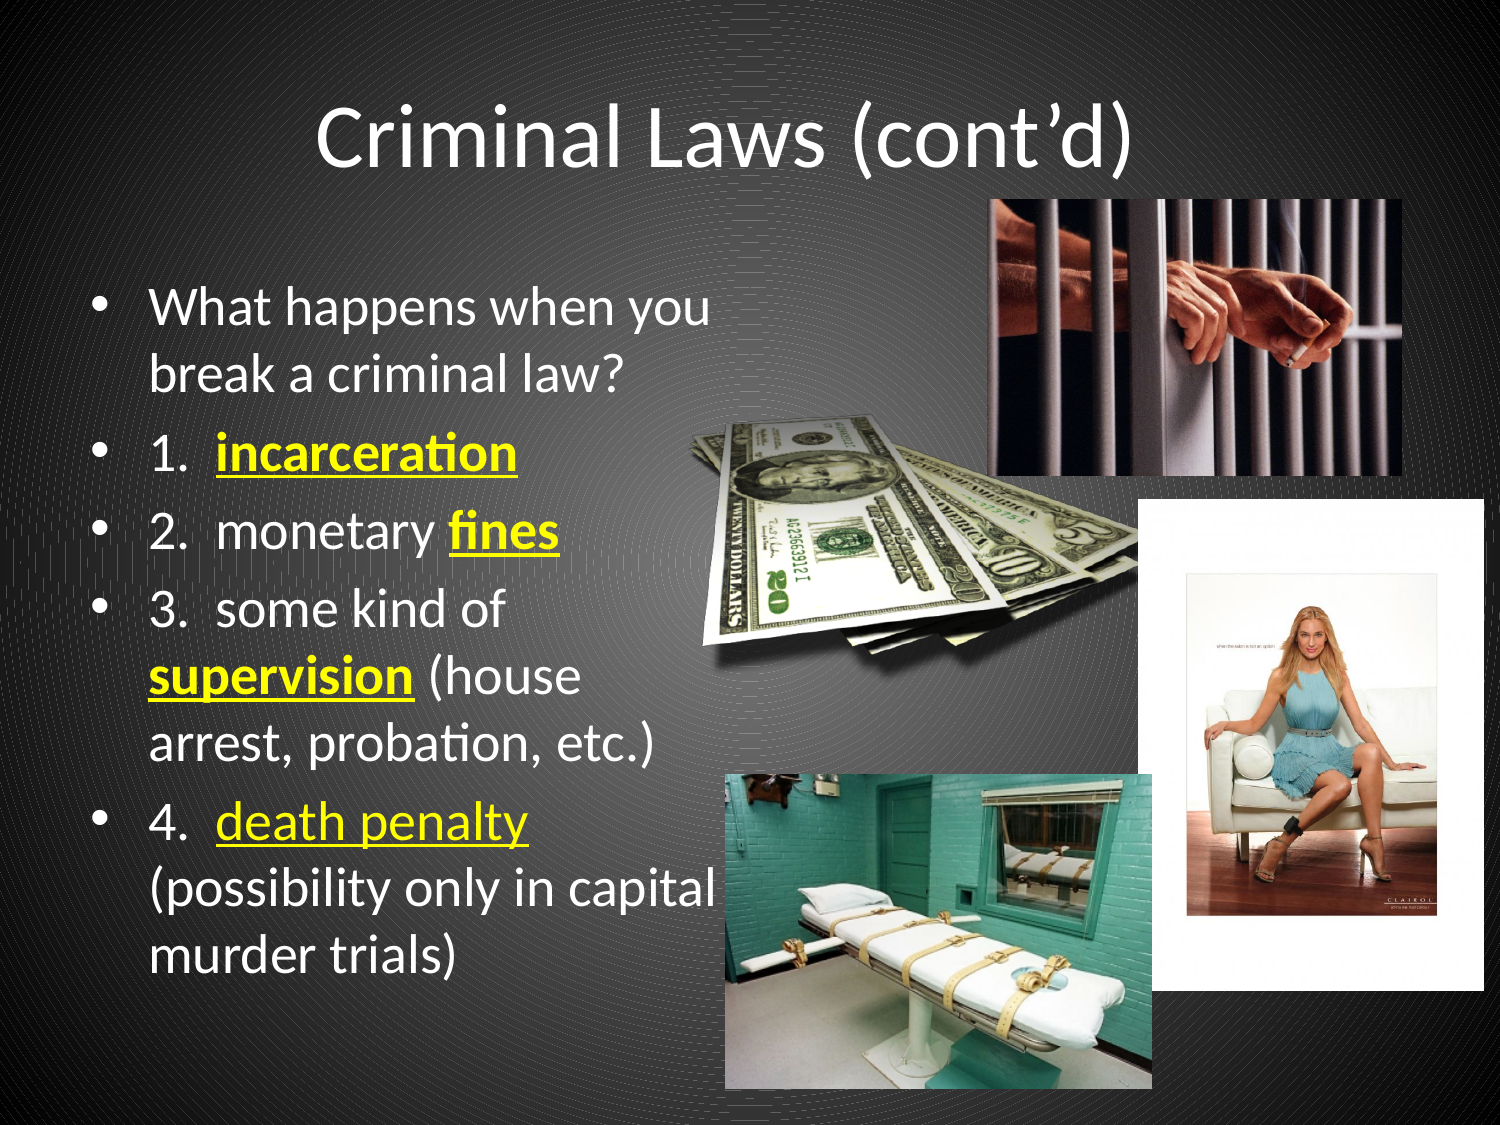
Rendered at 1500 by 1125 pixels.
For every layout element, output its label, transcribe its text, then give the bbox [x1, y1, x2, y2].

list What happens when you break a criminal law? 1. incarceration 2. monetary fines 3. some kind of supervision (house arrest, probation, etc.) 4. death penalty (possibility only in capital murder trials) [75, 262, 738, 1005]
picture [687, 199, 1485, 1089]
title Criminal Laws (cont’d) [51, 37, 1402, 225]
